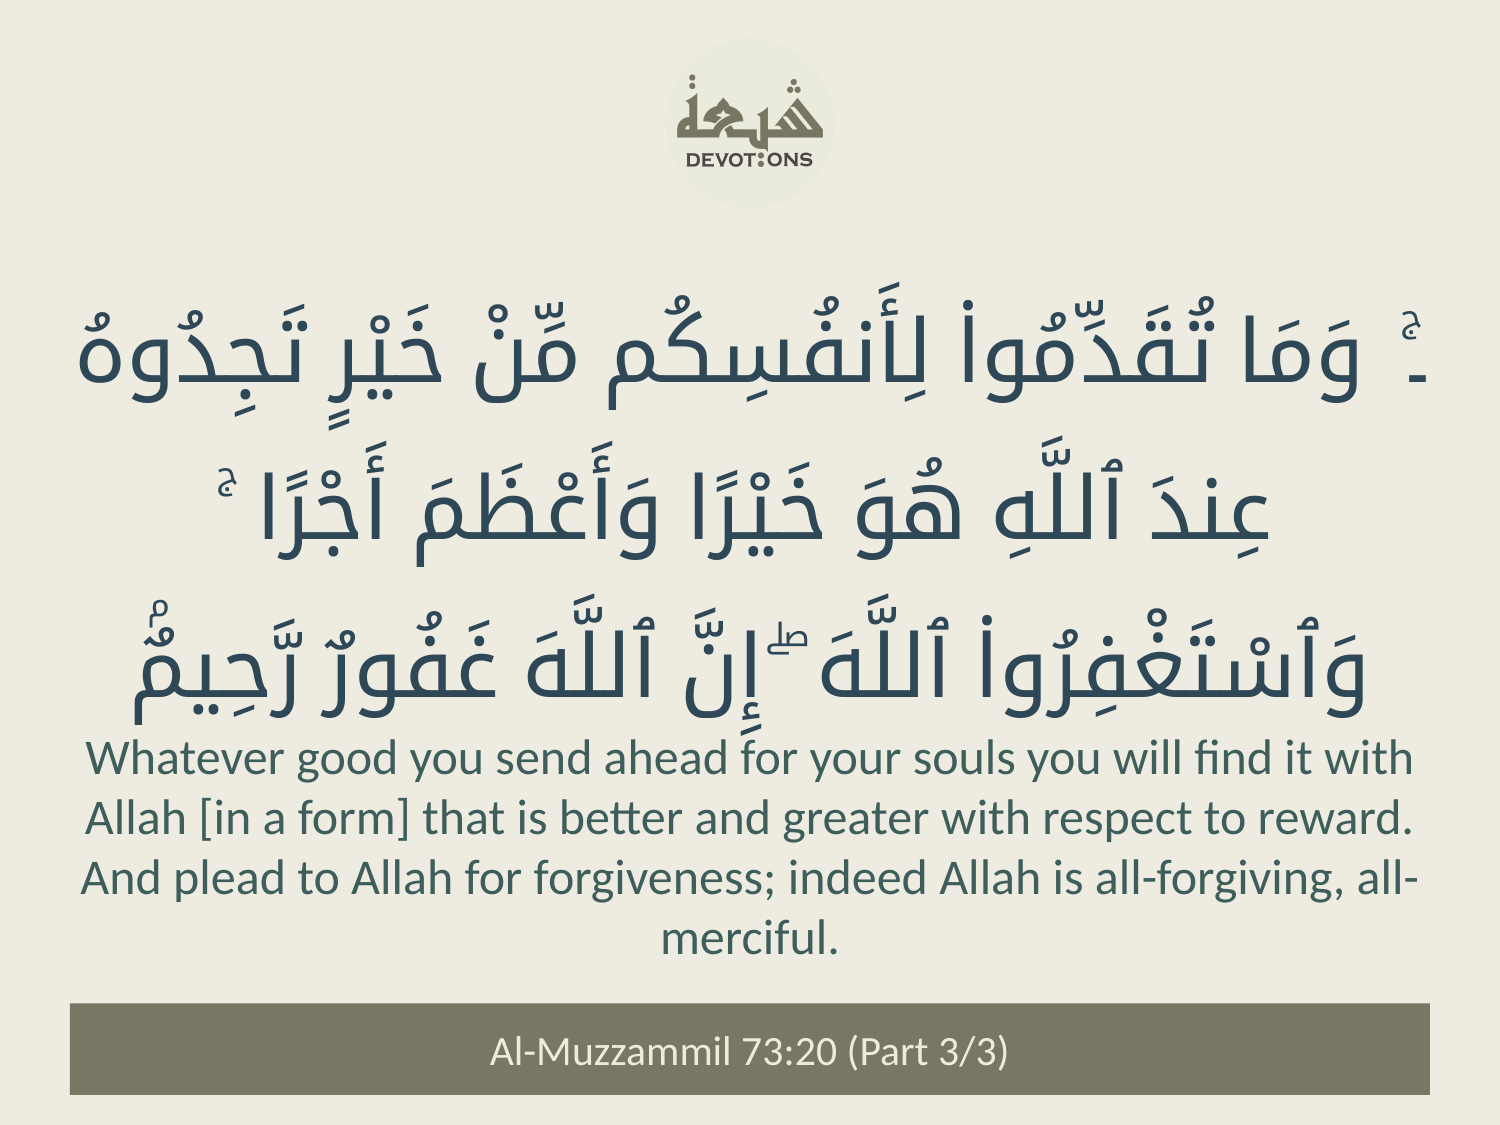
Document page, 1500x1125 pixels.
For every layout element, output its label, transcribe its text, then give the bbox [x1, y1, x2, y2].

list Al-Muzzammil 73:20 (Part 3/3) [69, 1003, 1430, 1095]
list ۔ۚ وَمَا تُقَدِّمُوا۟ لِأَنفُسِكُم مِّنْ خَيْرٍ تَجِدُوهُ عِندَ ٱللَّهِ هُوَ خَيْرًا وَأَعْظَمَ أَجْرًا ۚ وَٱسْتَغْفِرُوا۟ ٱللَّهَ ۖ إِنَّ ٱللَّهَ غَفُورٌ رَّحِيمٌۢ Whatever good you send ahead for your souls you will find it with Allah [in a form] that is better and greater with respect to reward. And plead to Allah for forgiveness; indeed Allah is all-forgiving, all-merciful. [69, 203, 1430, 1003]
picture [656, 29, 844, 203]
